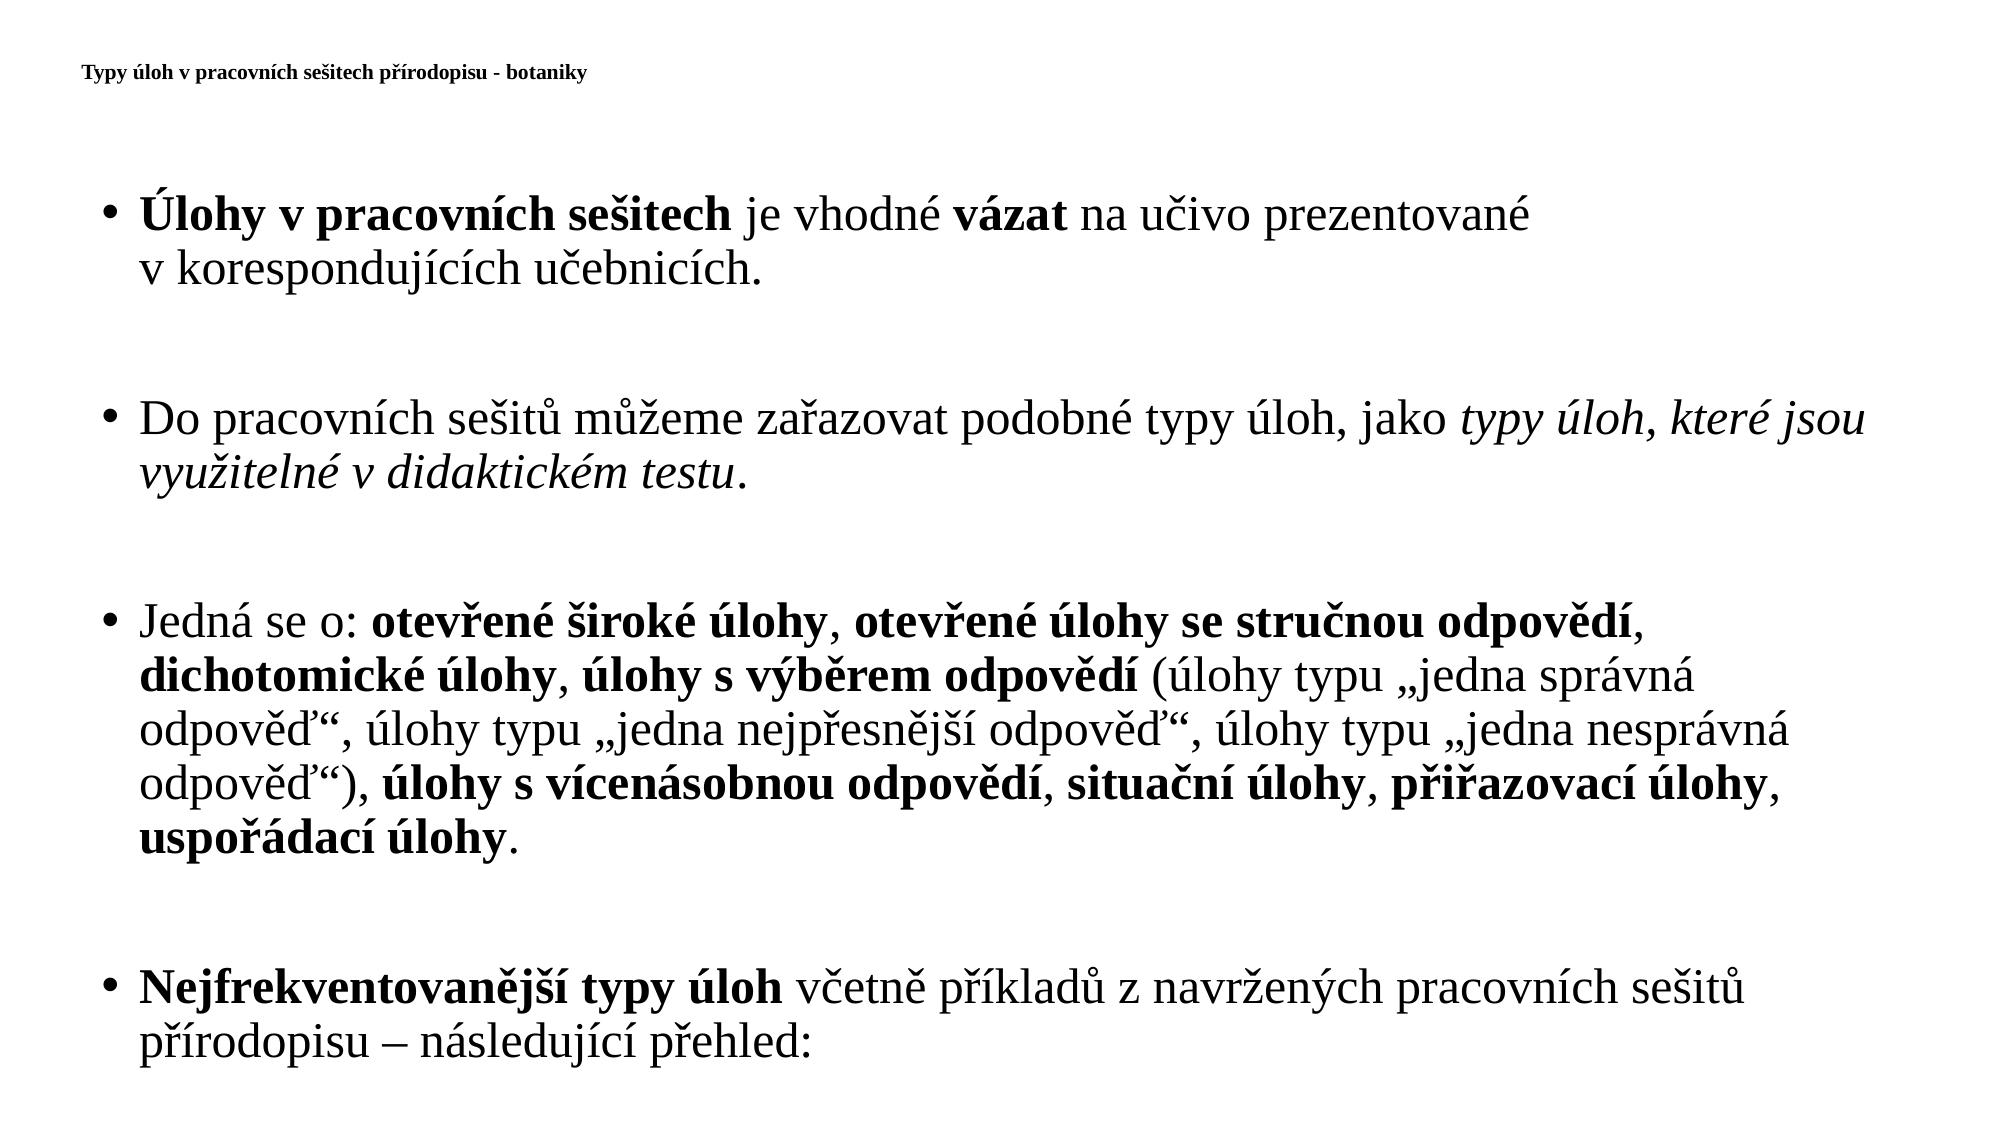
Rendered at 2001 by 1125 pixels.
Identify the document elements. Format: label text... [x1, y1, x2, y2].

title Typy úloh v pracovních sešitech přírodopisu - botaniky [66, 26, 1863, 120]
list Úlohy v pracovních sešitech je vhodné vázat na učivo prezentované v korespondujících učebnicích. Do pracovních sešitů můžeme zařazovat podobné typy úloh, jako typy úloh, které jsou využitelné v didaktickém testu. Jedná se o: otevřené široké úlohy, otevřené úlohy se stručnou odpovědí, dichotomické úlohy, úlohy s výběrem odpovědí (úlohy typu „jedna správná odpověď“, úlohy typu „jedna nejpřesnější odpověď“, úlohy typu „jedna nesprávná odpověď“), úlohy s vícenásobnou odpovědí, situační úlohy, přiřazovací úlohy, uspořádací úlohy. Nejfrekventovanější typy úloh včetně příkladů z navržených pracovních sešitů přírodopisu – následující přehled: [86, 179, 1915, 1095]
